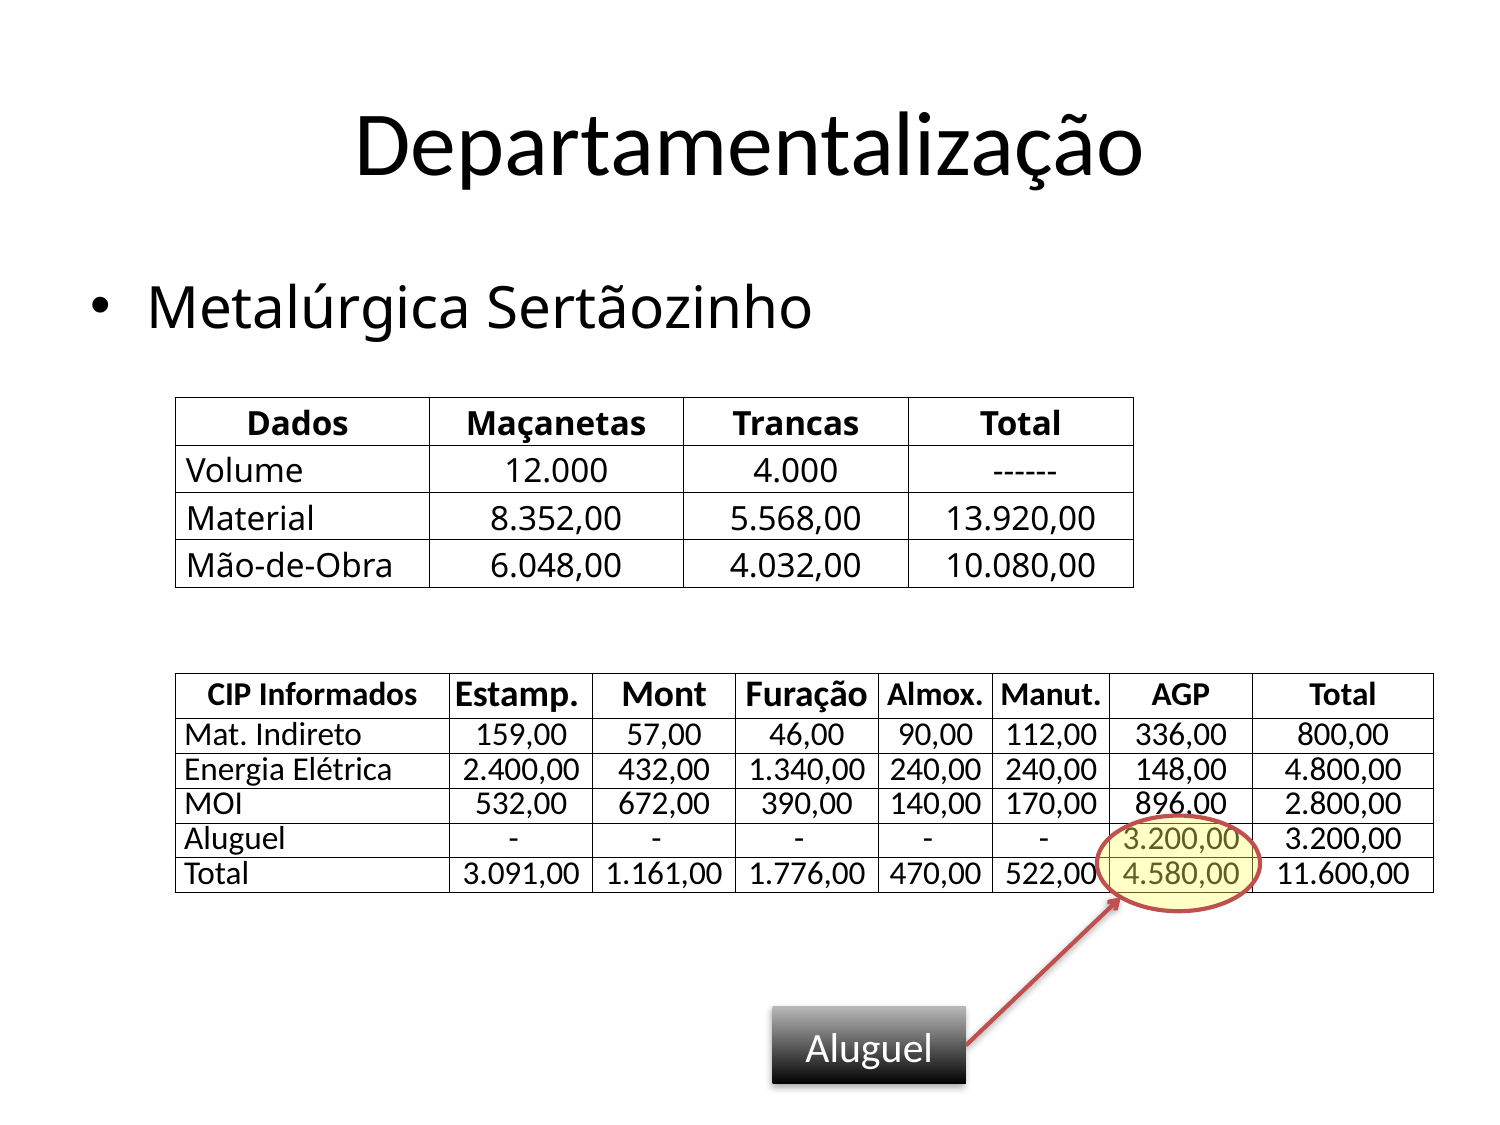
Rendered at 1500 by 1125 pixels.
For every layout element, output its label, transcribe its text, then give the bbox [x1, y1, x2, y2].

text_box Aluguel [772, 1006, 966, 1084]
table_cell 2.800,00 [1425, 789, 1433, 823]
table_header Total [1425, 674, 1433, 718]
title Departamentalização [75, 45, 1425, 233]
table_cell 3.200,00 [1425, 824, 1433, 857]
list Metalúrgica Sertãozinho [75, 262, 1425, 1005]
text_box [965, 897, 1122, 1046]
table_cell 11.600,00 [1425, 858, 1433, 892]
table_cell 4.800,00 [1425, 754, 1433, 788]
table_cell 800,00 [1425, 719, 1433, 753]
